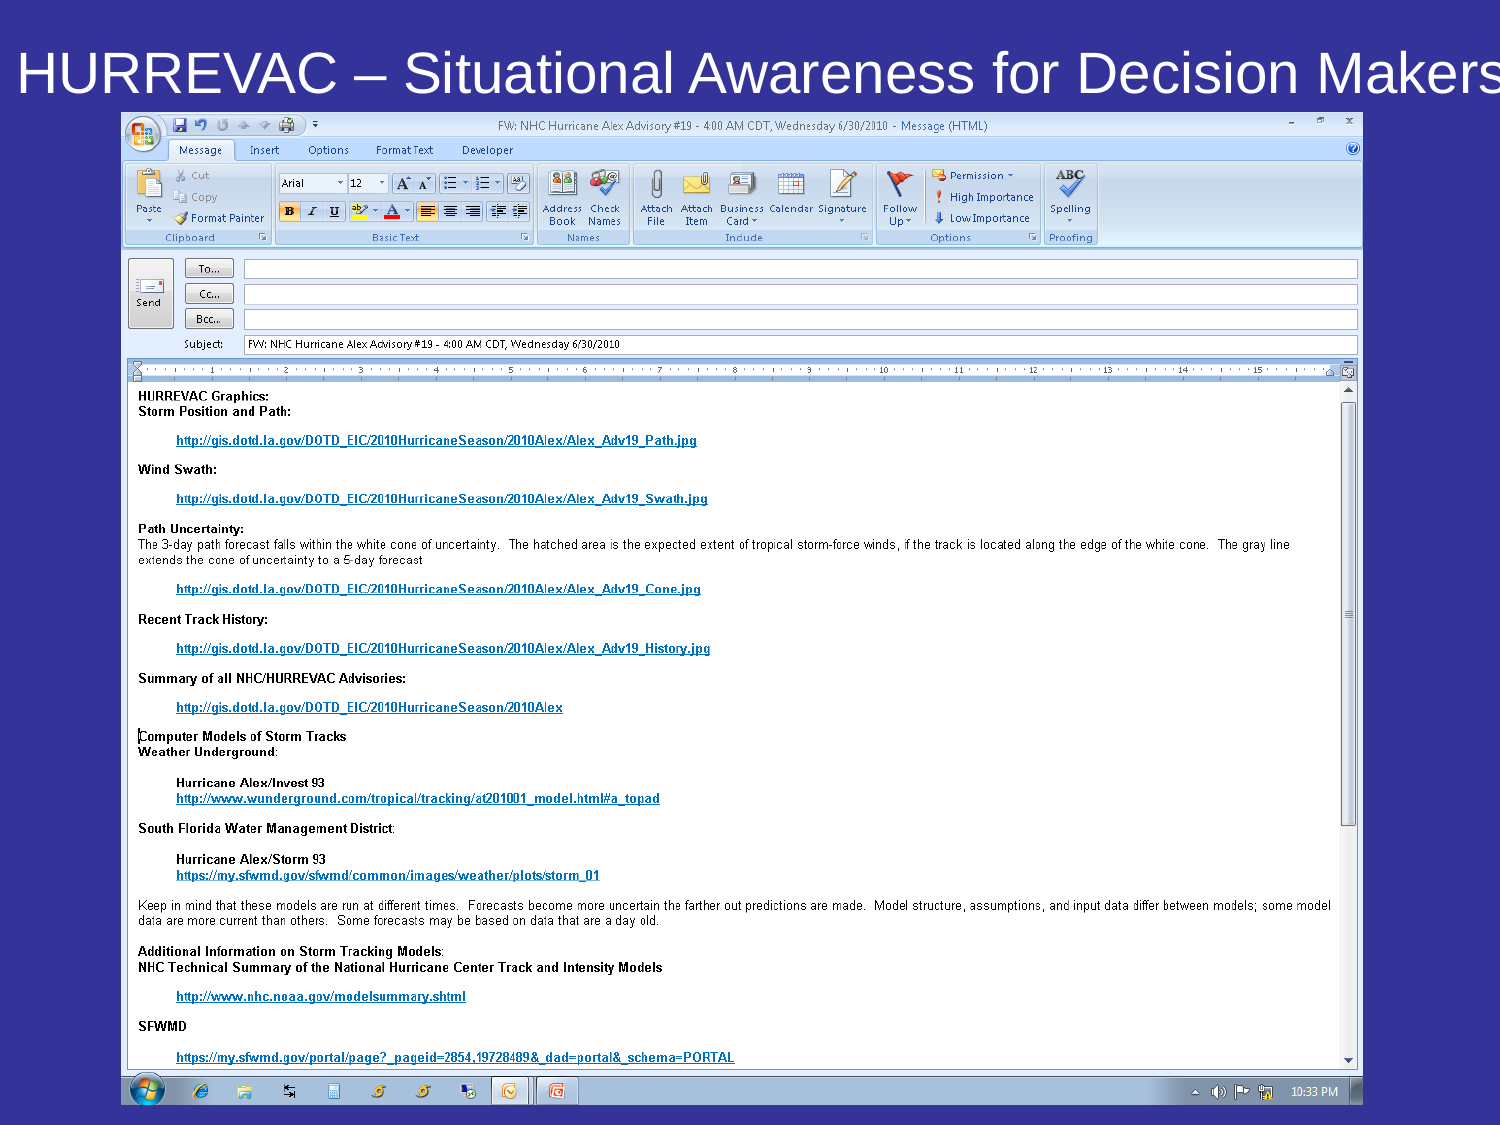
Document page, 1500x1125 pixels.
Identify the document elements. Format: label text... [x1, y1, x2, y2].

text_box HURREVAC – Situational Awareness for Decision Makers [1, 27, 1500, 113]
picture [121, 112, 1363, 1106]
